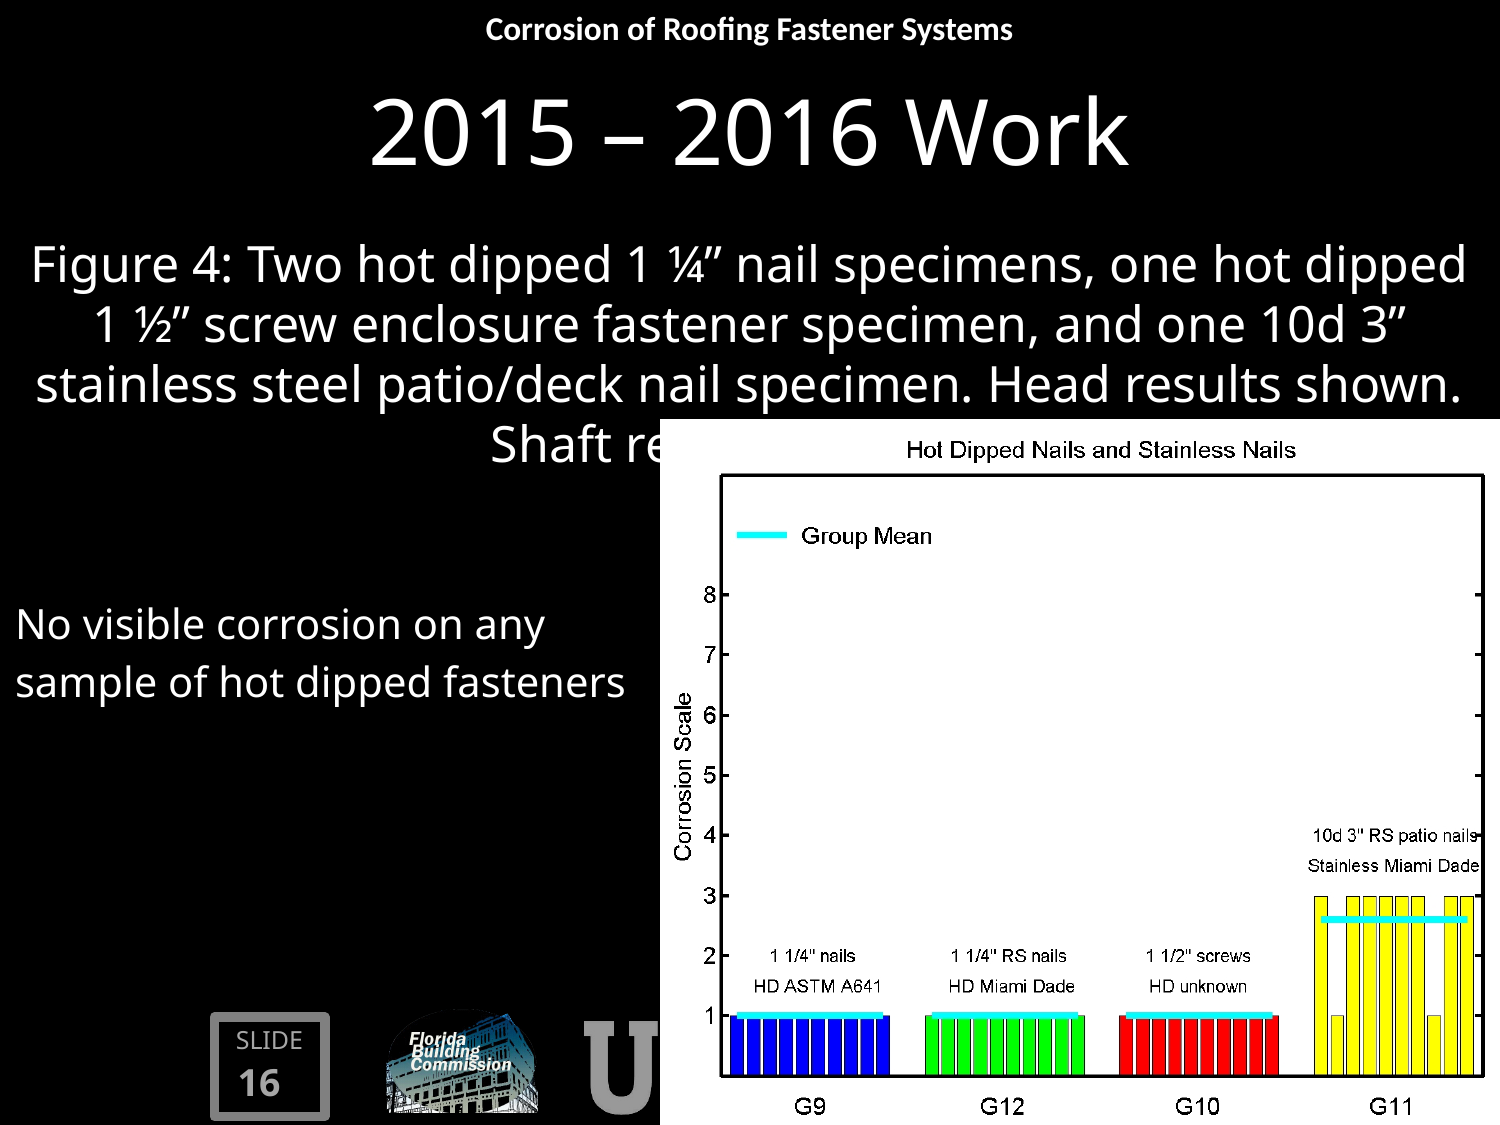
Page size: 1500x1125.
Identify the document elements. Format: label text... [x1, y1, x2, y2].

picture [659, 419, 1500, 1125]
list Figure 4: Two hot dipped 1 ¼” nail specimens, one hot dipped 1 ½” screw enclosure fastener specimen, and one 10d 3” stainless steel patio/deck nail specimen. Head results shown. Shaft results identical. No visible corrosion on any sample of hot dipped fasteners [0, 224, 1500, 963]
picture [385, 1008, 538, 1113]
title 2015 – 2016 Work [0, 49, 1500, 208]
